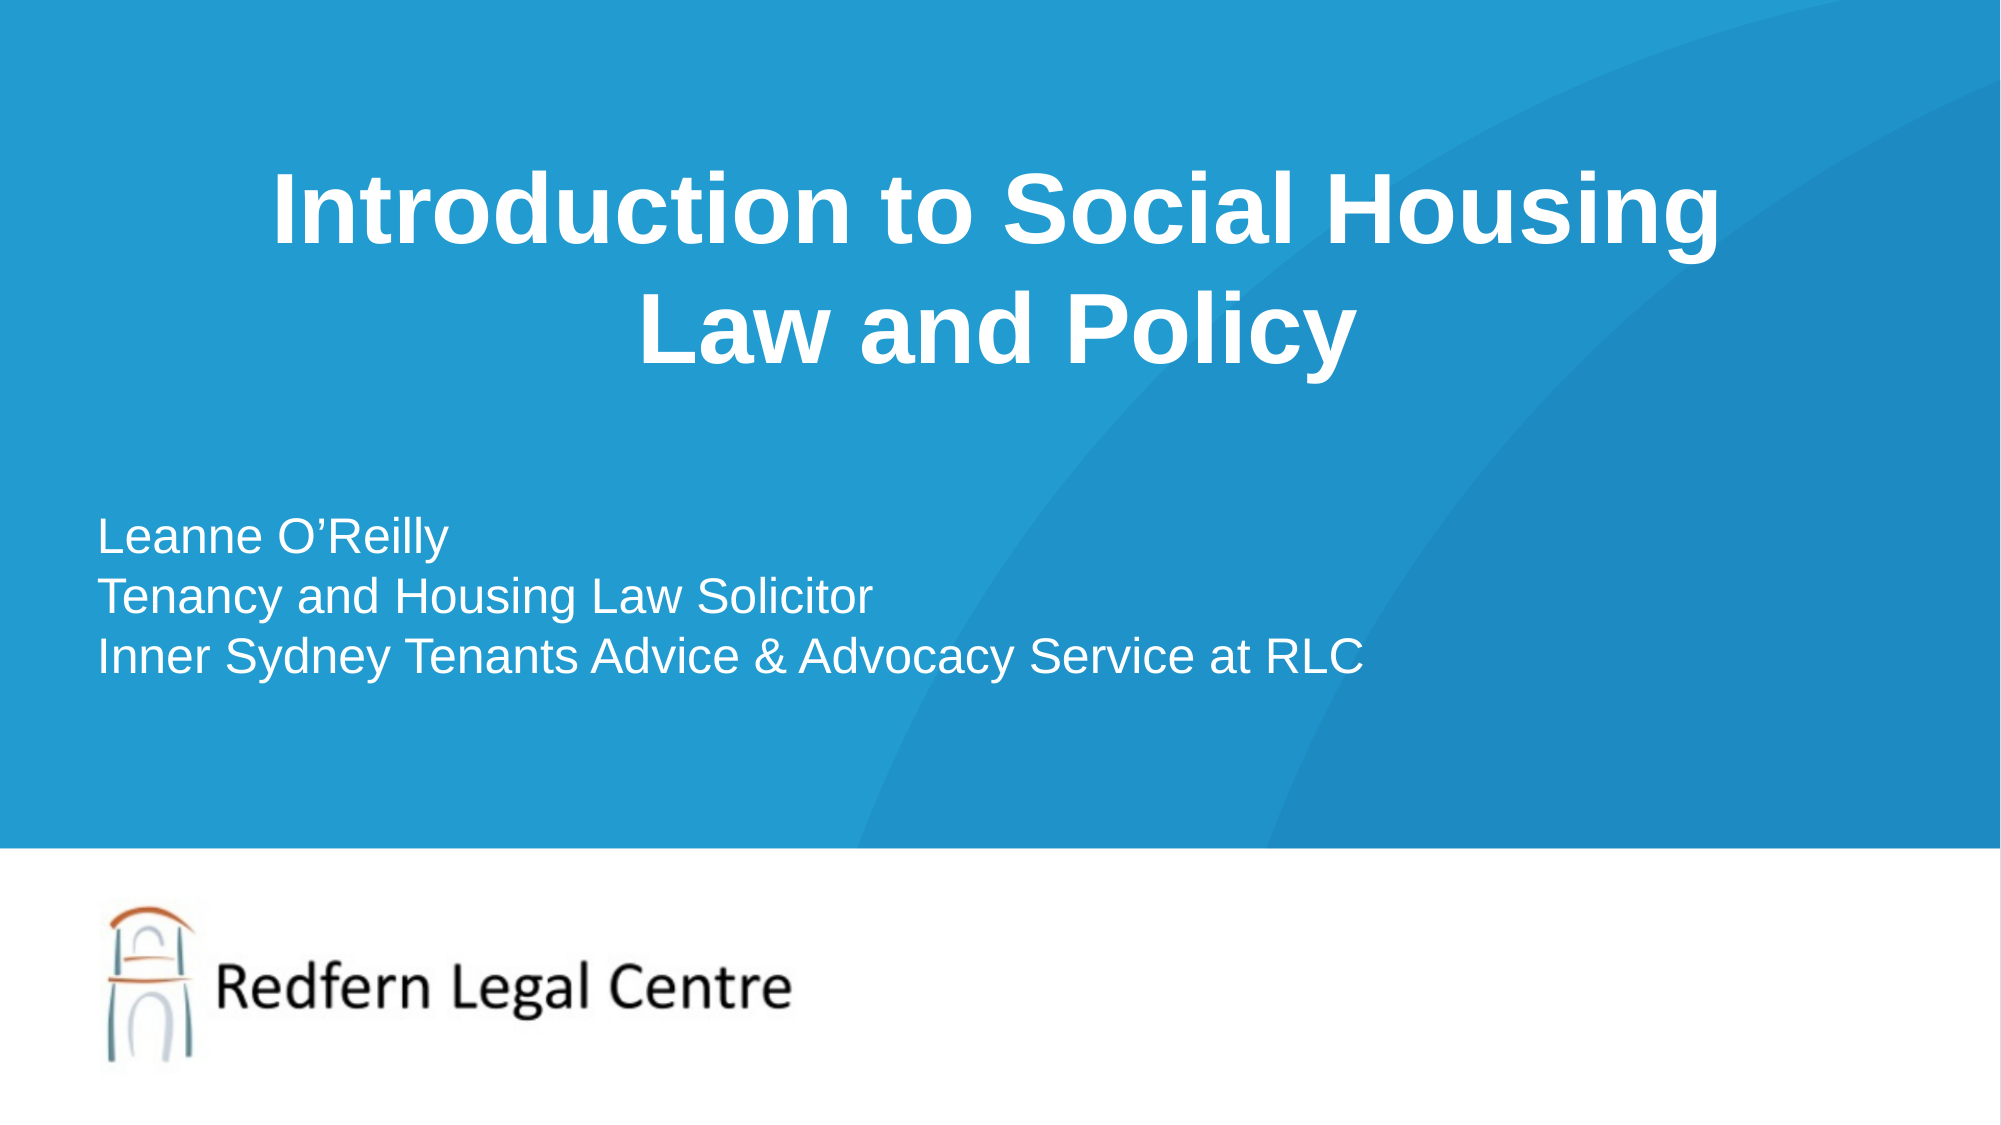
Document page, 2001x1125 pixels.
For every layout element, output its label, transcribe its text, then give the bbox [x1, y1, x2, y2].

subtitle Introduction to Social Housing Law and Policy Leanne O’Reilly Tenancy and Housing Law Solicitor Inner Sydney Tenants Advice & Advocacy Service at RLC [82, 297, 1942, 650]
picture [82, 882, 818, 1091]
